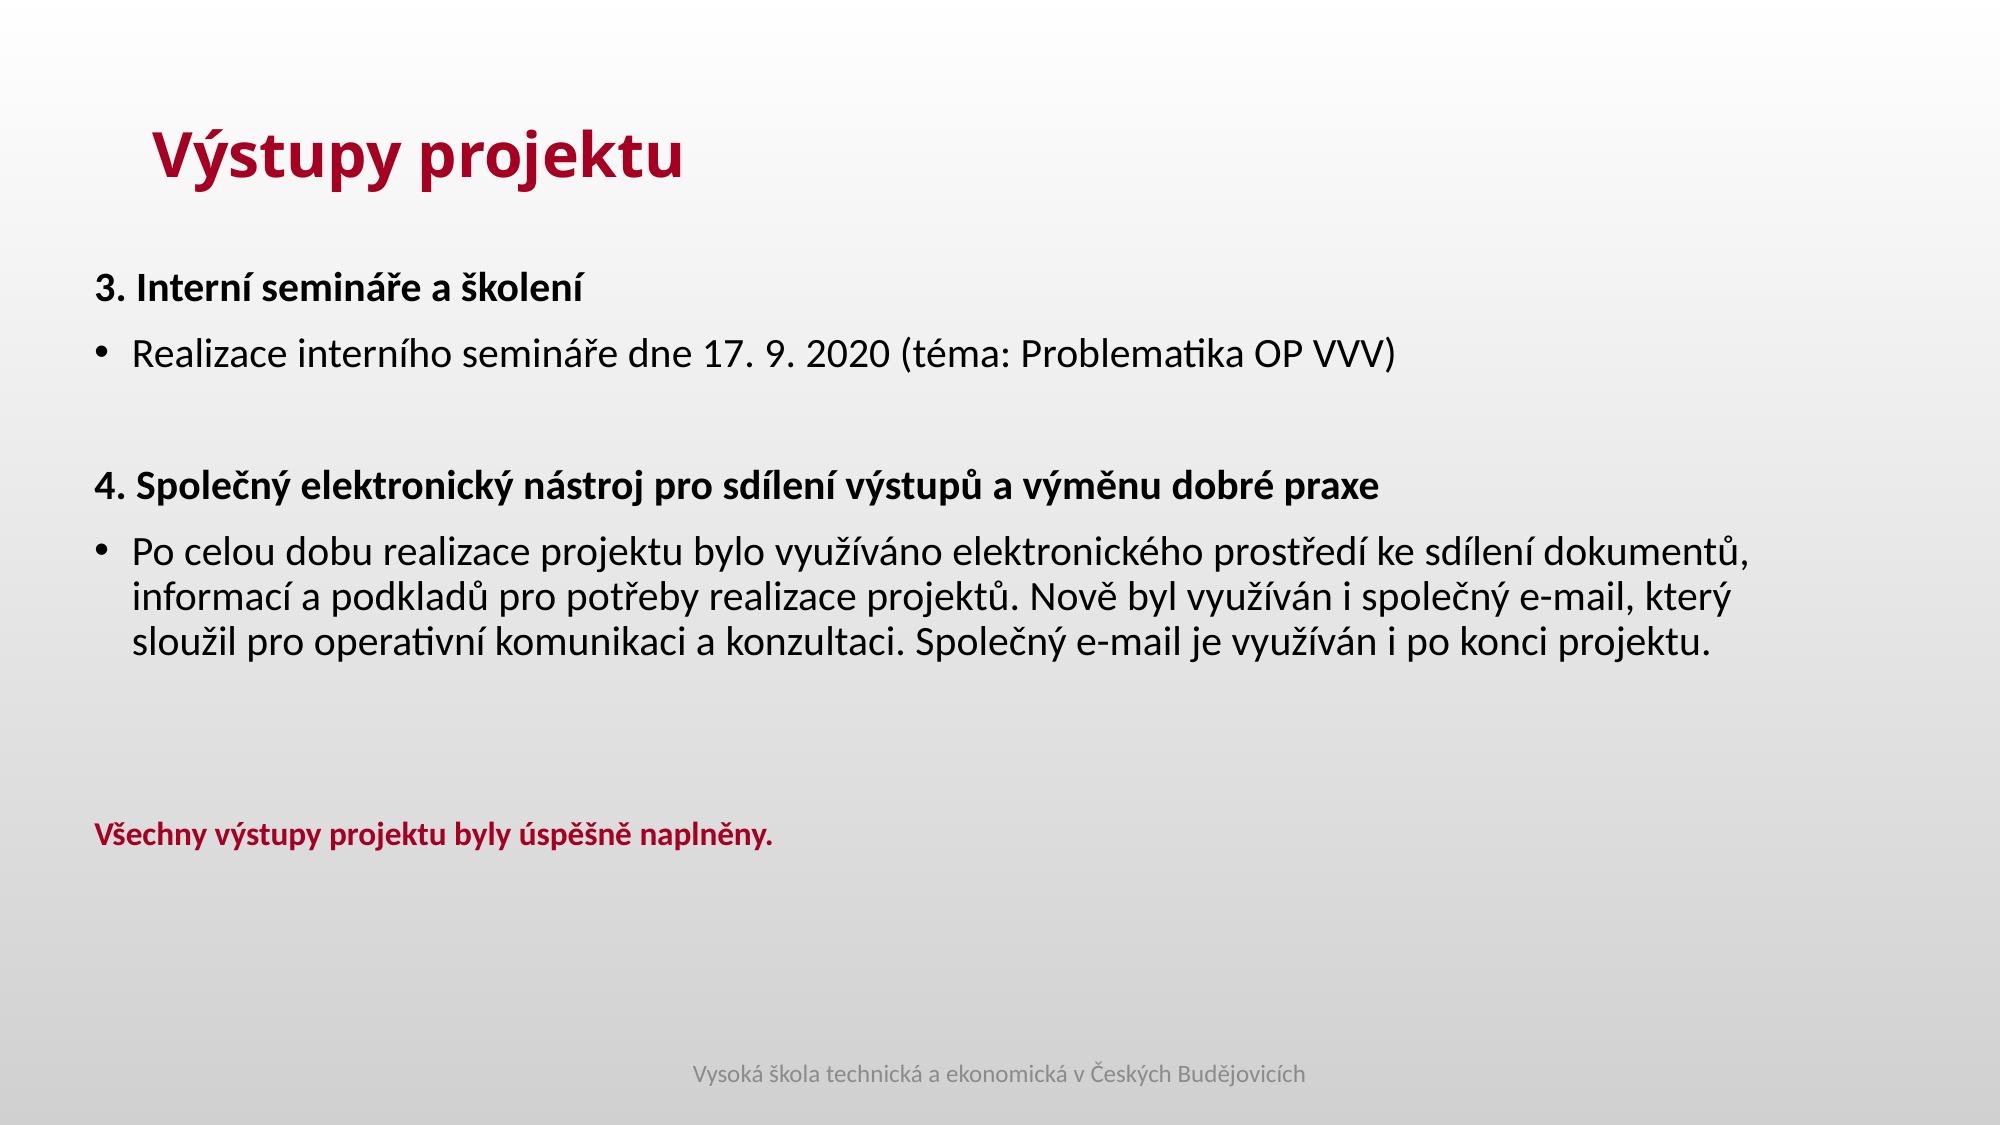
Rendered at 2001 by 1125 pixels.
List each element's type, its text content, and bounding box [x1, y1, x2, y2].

list 3. Interní semináře a školení Realizace interního semináře dne 17. 9. 2020 (téma: Problematika OP VVV) 4. Společný elektronický nástroj pro sdílení výstupů a výměnu dobré praxe Po celou dobu realizace projektu bylo využíváno elektronického prostředí ke sdílení dokumentů, informací a podkladů pro potřeby realizace projektů. Nově byl využíván i společný e-mail, který sloužil pro operativní komunikaci a konzultaci. Společný e-mail je využíván i po konci projektu. Všechny výstupy projektu byly úspěšně naplněny. [79, 258, 1805, 972]
footer Vysoká škola technická a ekonomická v Českých Budějovicích [662, 1042, 1338, 1103]
title Výstupy projektu [137, 59, 1863, 256]
